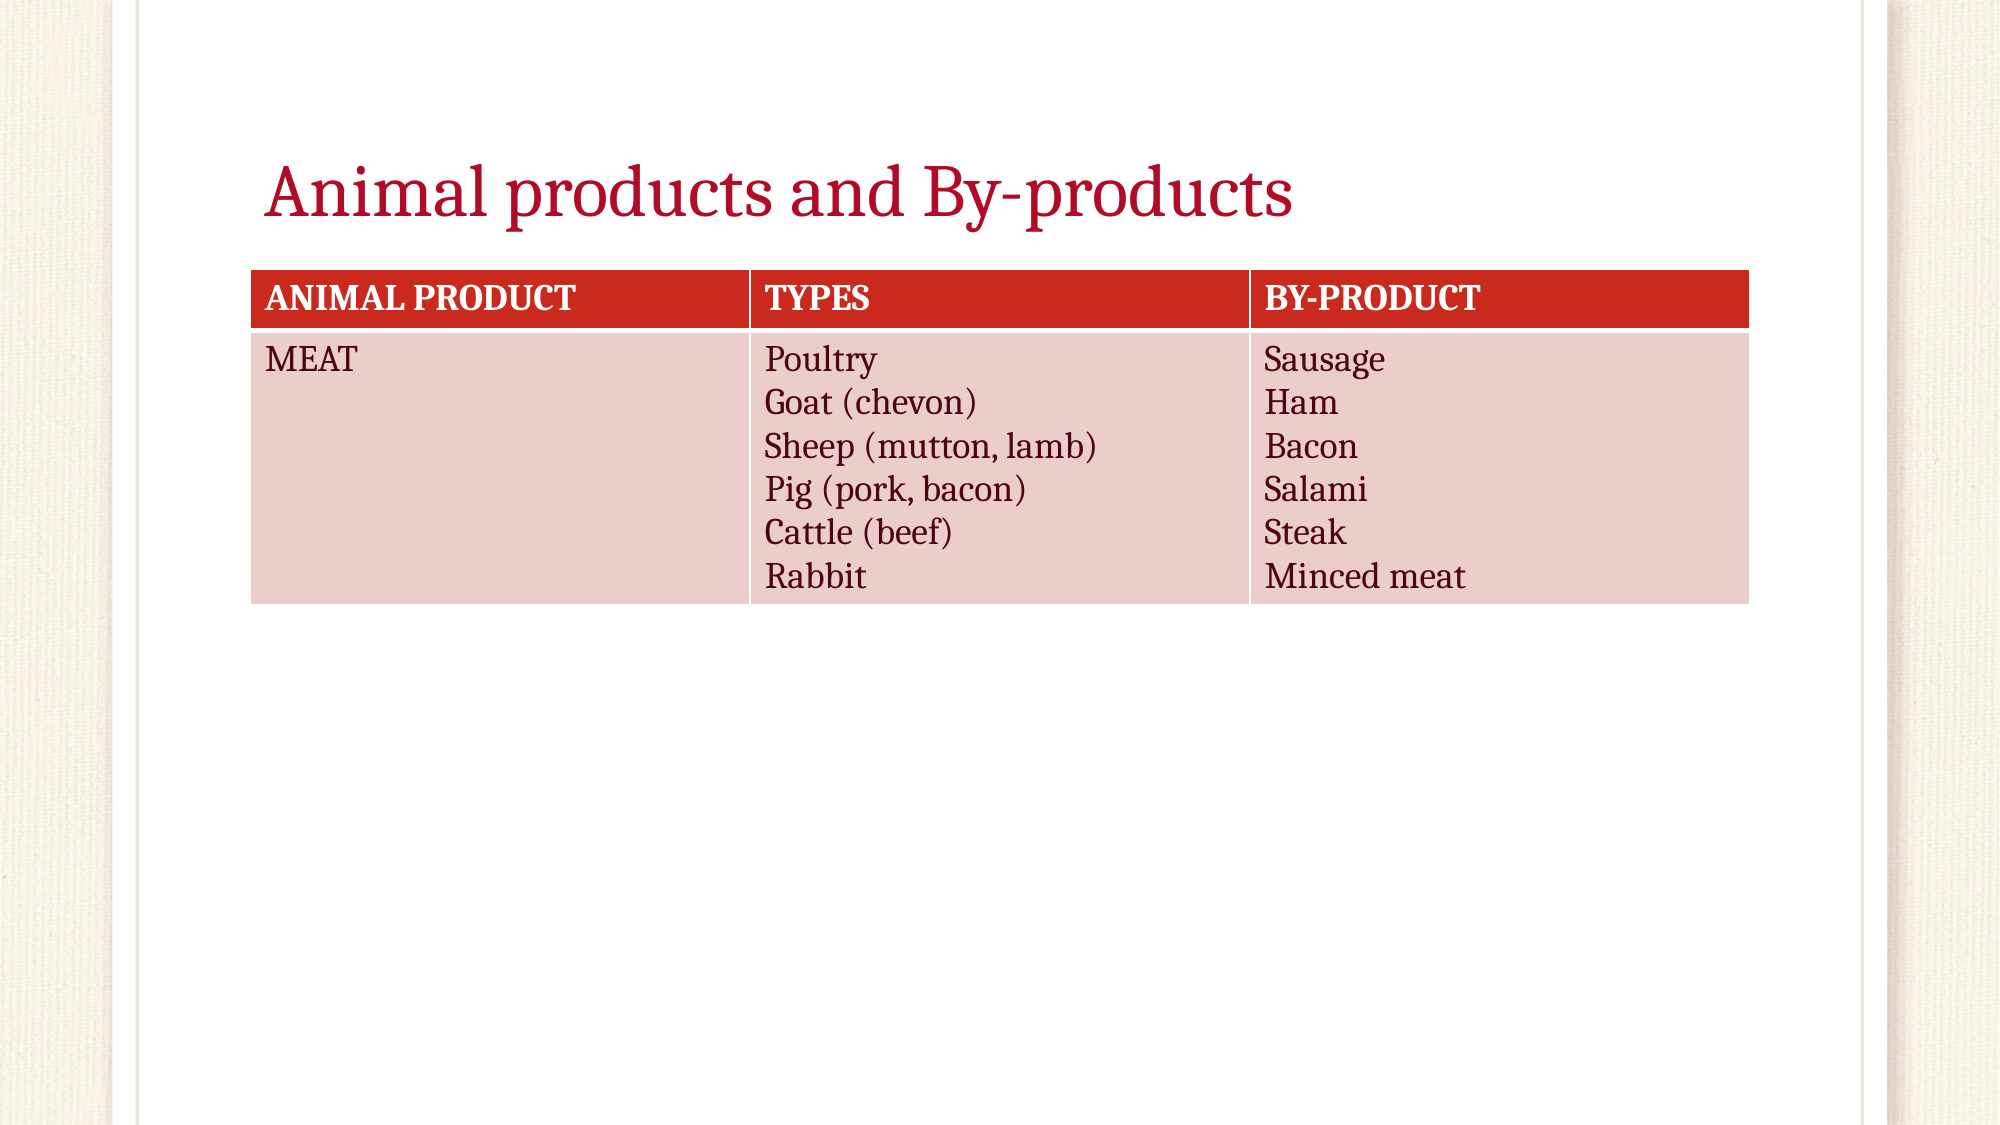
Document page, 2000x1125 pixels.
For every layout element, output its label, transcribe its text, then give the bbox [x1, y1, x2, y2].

title Animal products and By-products [249, 52, 1750, 240]
table_cell Poultry Goat (chevon) Sheep (mutton, lamb) Pig (pork, bacon) Cattle (beef) Rabbit [751, 333, 1249, 604]
table_header TYPES [751, 270, 1249, 328]
table_cell Sausage Ham Bacon Salami Steak Minced meat [1251, 333, 1749, 604]
table_header ANIMAL PRODUCT [251, 270, 749, 328]
picture [1888, 0, 2000, 1125]
table_header BY-PRODUCT [1251, 270, 1749, 328]
picture [0, 0, 112, 1125]
table_cell MEAT [251, 333, 749, 604]
